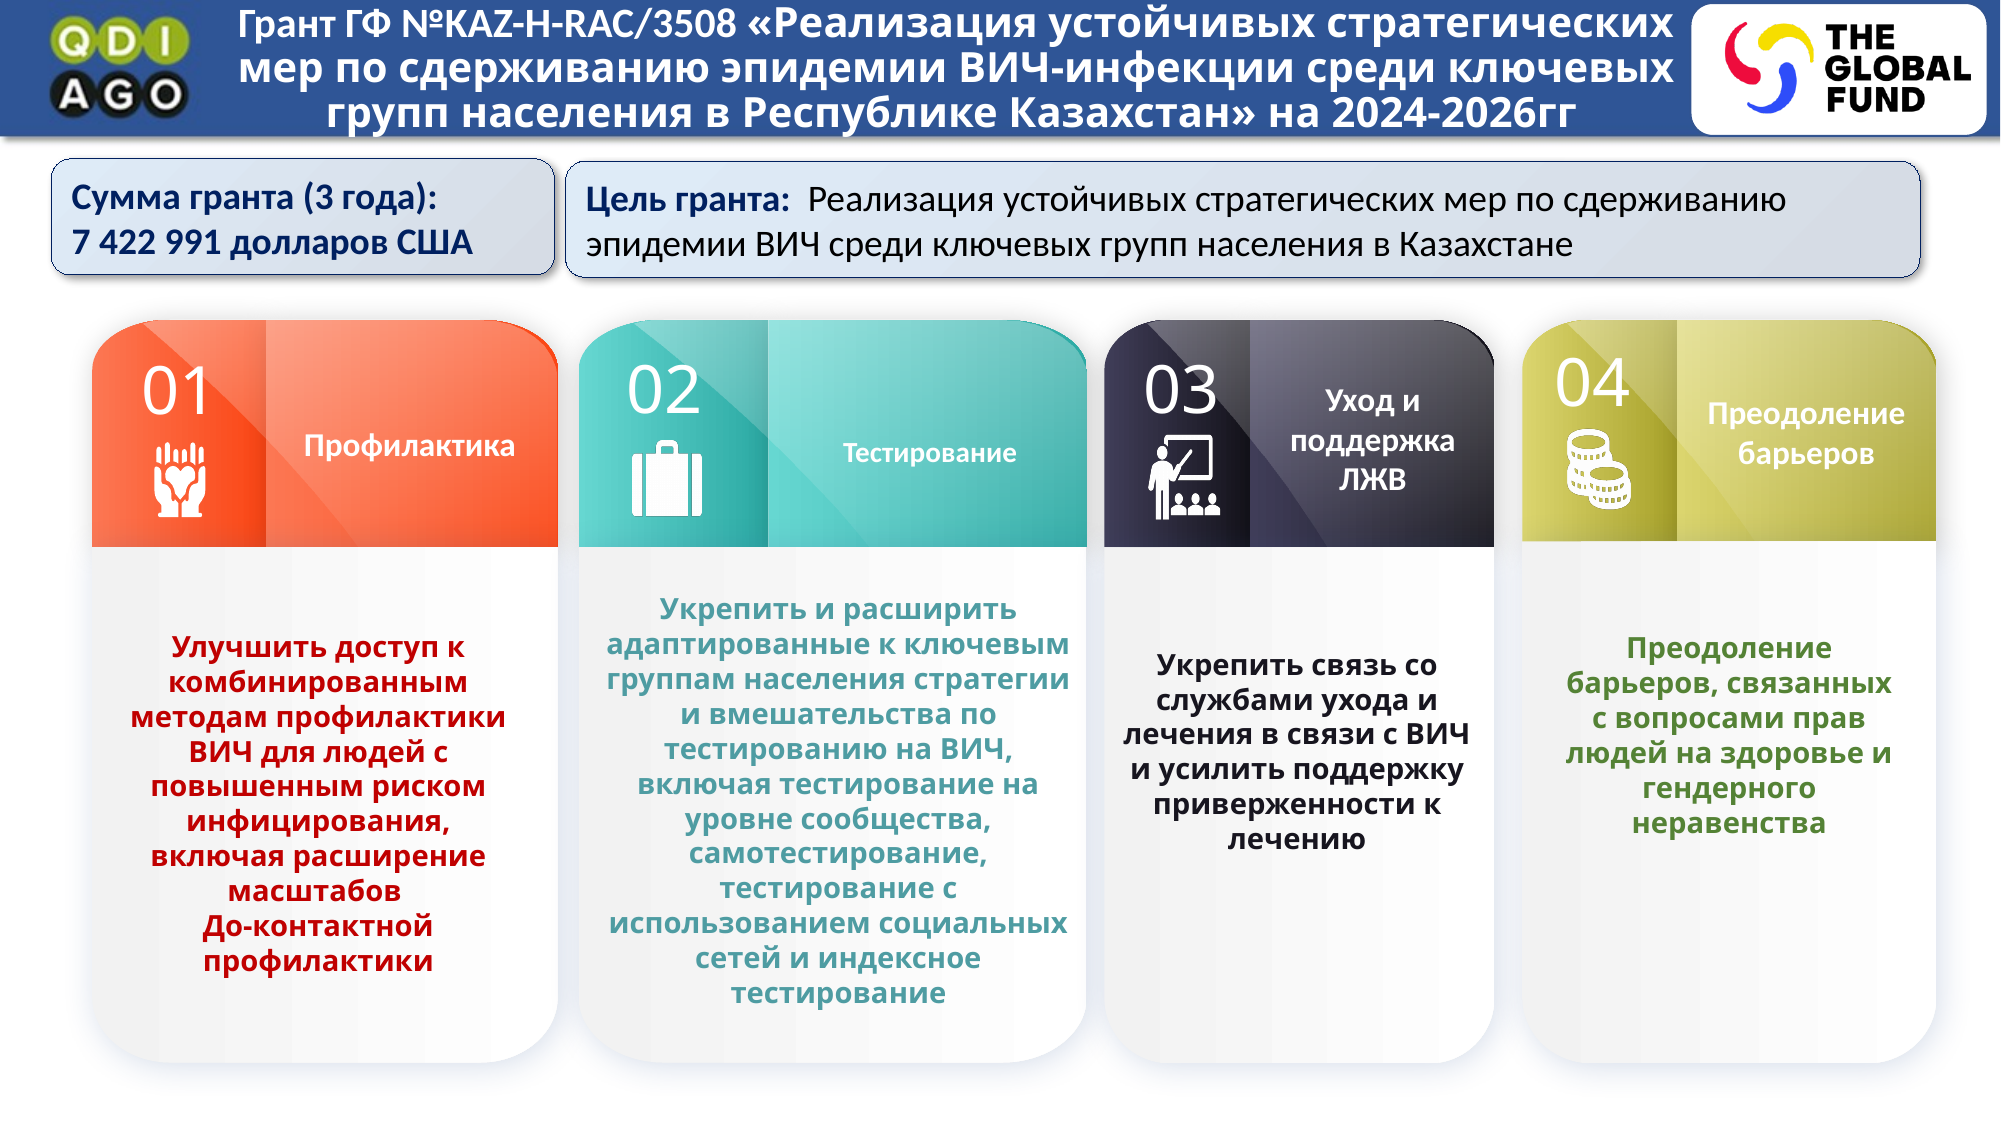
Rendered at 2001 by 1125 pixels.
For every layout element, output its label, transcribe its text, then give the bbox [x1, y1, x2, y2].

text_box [1102, 319, 1495, 1064]
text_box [92, 319, 558, 1063]
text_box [1690, 0, 1988, 136]
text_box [578, 319, 1088, 1063]
picture [0, 0, 2001, 1125]
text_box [1522, 319, 1943, 1064]
text_box Цель гранта: Реализация устойчивых стратегических мер по сдерживанию эпидемии ВИЧ среди ключевых групп населения в Казахстане [565, 161, 1921, 278]
text_box Сумма гранта (3 года): 7 422 991 долларов США [51, 158, 555, 275]
title Грант ГФ №KAZ-H-RAC/3508 «Реализация устойчивых стратегических мер по сдерживанию эпидемии ВИЧ-инфекции среди ключевых групп населения в Республике Казахстан» на 2024-2026гг [209, 3, 1690, 136]
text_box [154, 442, 206, 518]
